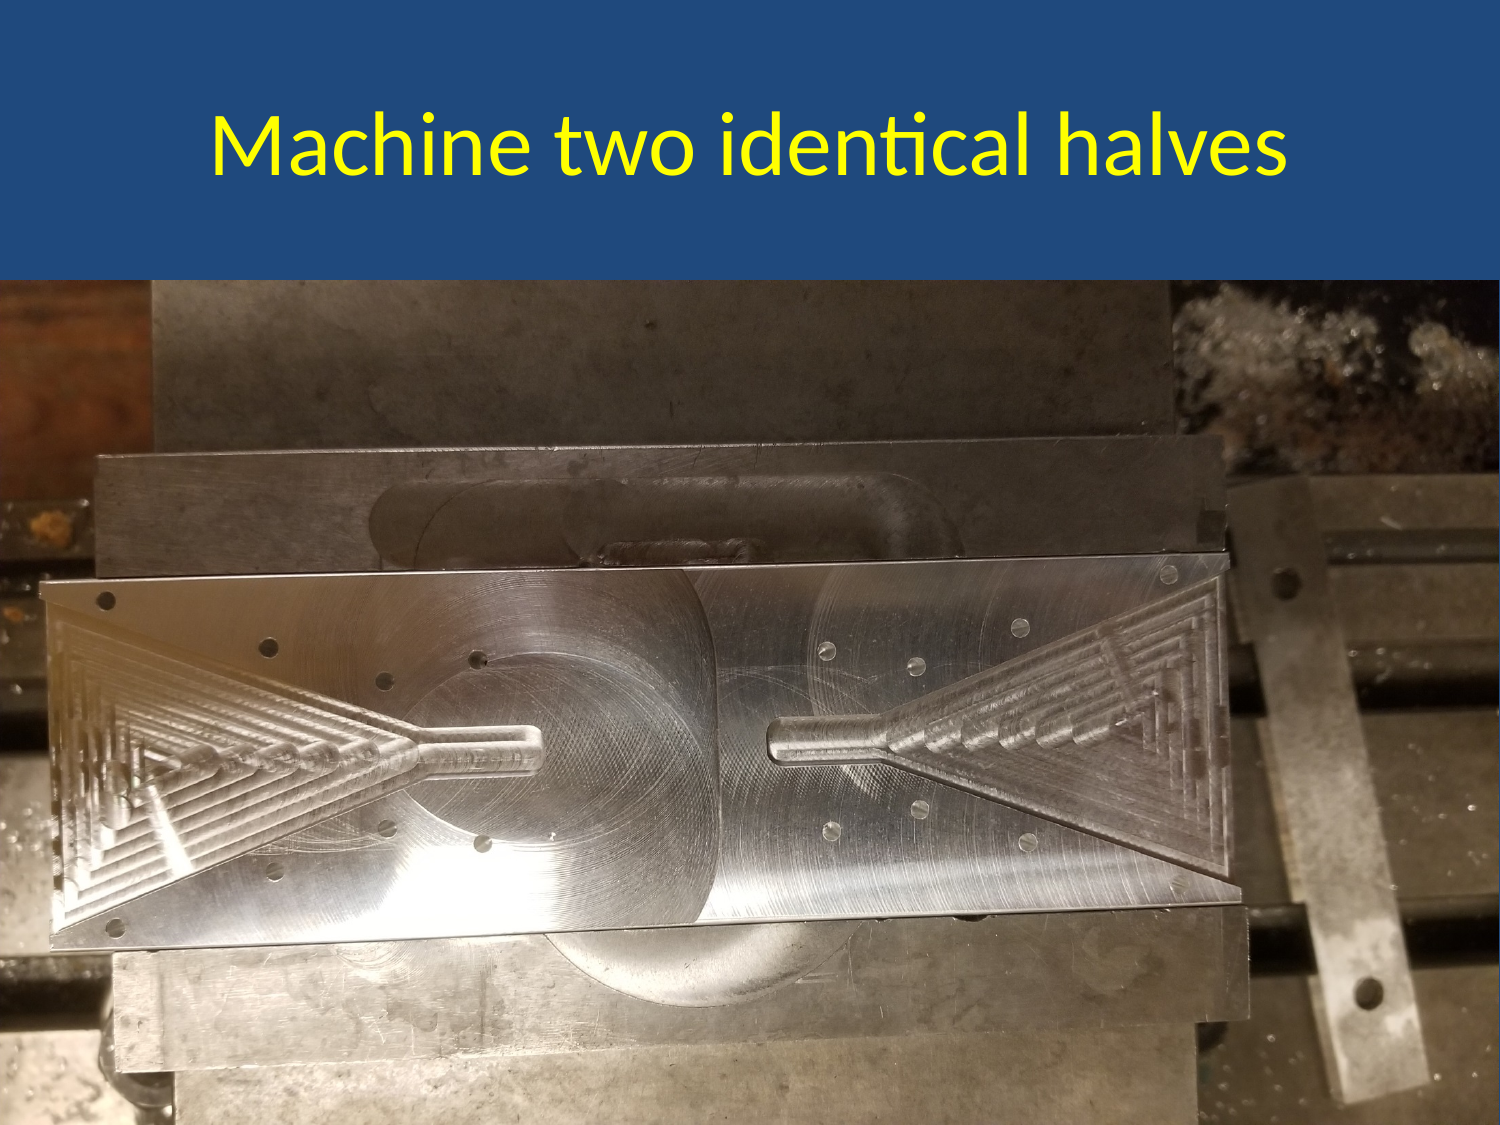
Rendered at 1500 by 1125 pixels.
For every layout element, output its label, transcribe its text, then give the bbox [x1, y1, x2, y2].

title Machine two identical halves [75, 45, 1425, 233]
picture [0, 280, 1500, 1125]
